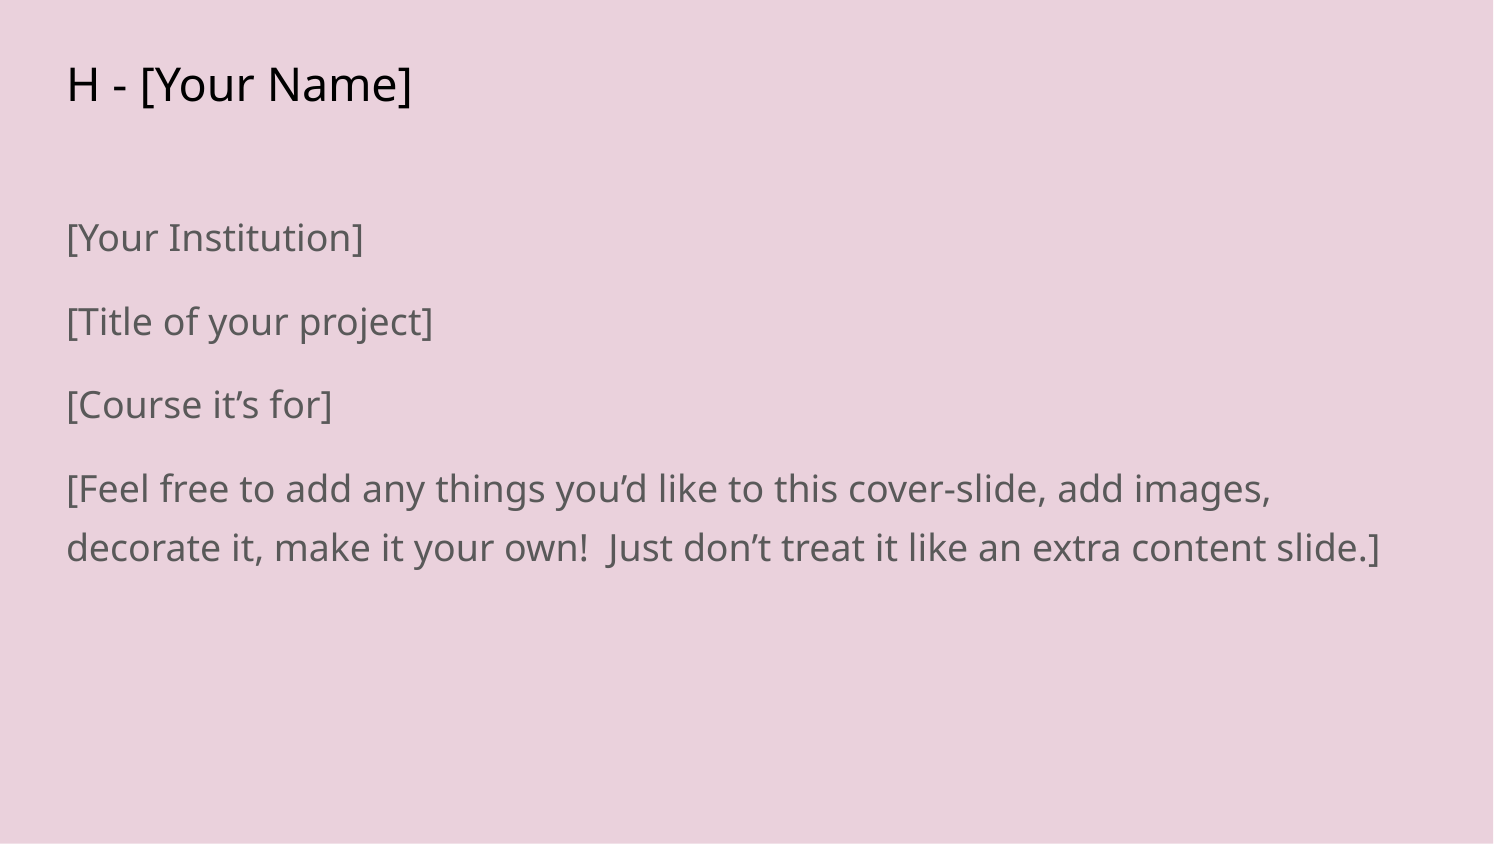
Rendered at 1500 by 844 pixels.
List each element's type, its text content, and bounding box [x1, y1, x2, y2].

text_box [0, 0, 1494, 844]
title H - [Your Name] [51, 36, 1449, 131]
list [Your Institution] [Title of your project] [Course it’s for] [Feel free to add any things you’d like to this cover-slide, add images, decorate it, make it your own! Just don’t treat it like an extra content slide.] [51, 189, 1449, 750]
